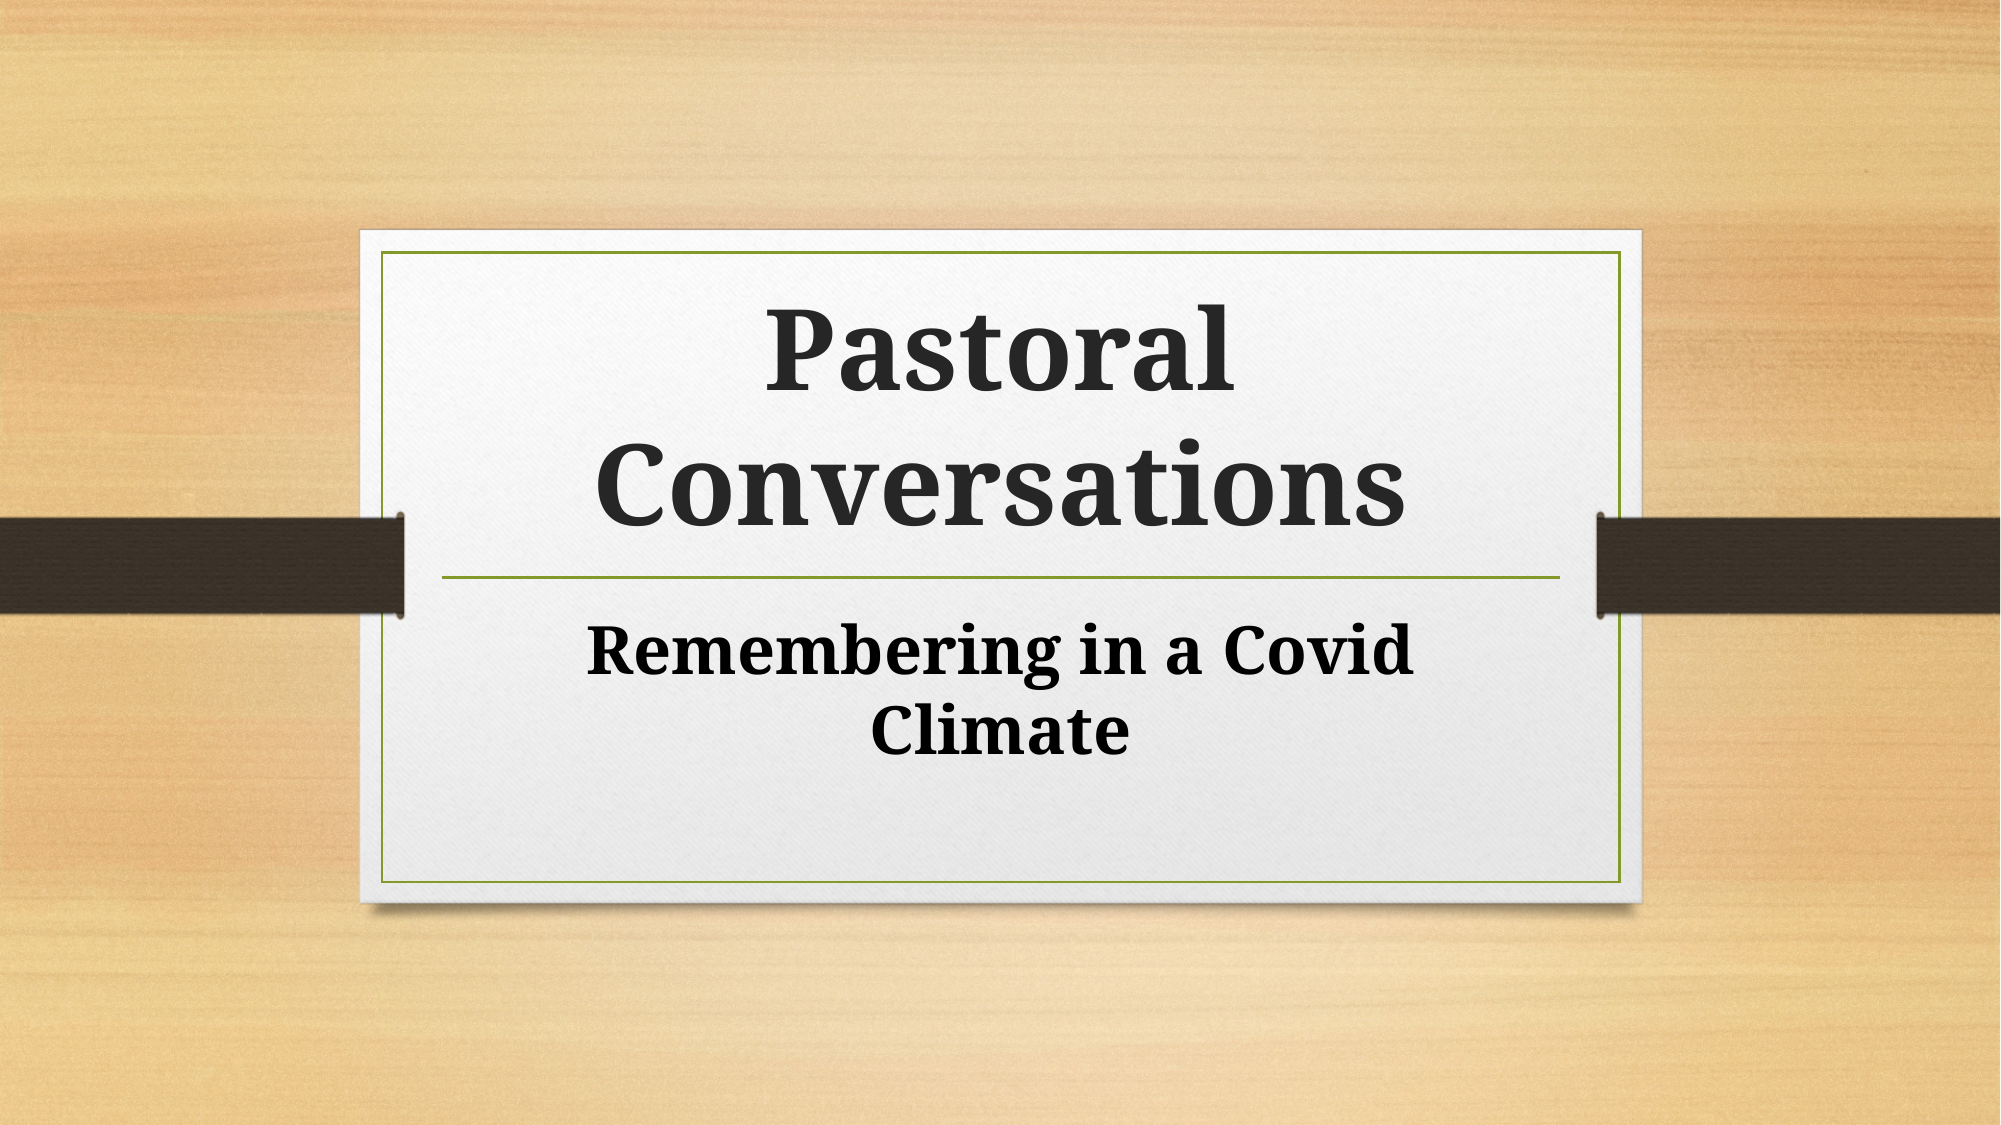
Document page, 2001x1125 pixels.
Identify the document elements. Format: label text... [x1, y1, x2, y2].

subtitle Remembering in a Covid Climate [441, 600, 1560, 817]
title Pastoral Conversations [441, 306, 1560, 556]
picture [0, 0, 2001, 1125]
